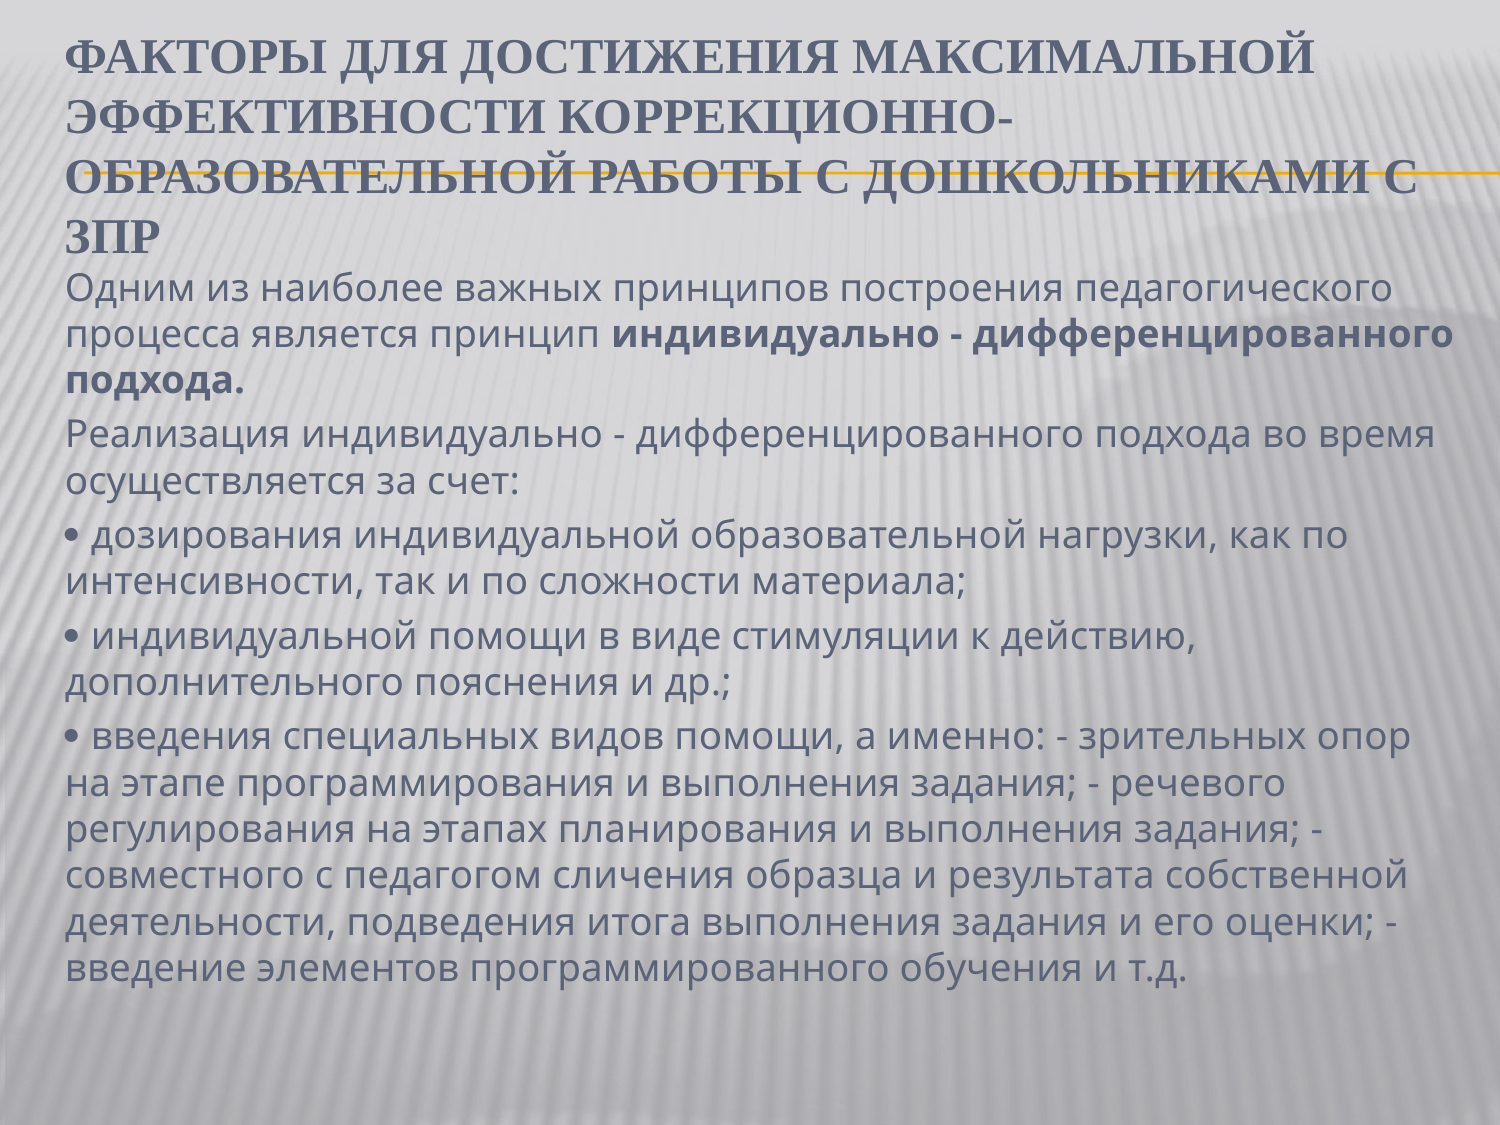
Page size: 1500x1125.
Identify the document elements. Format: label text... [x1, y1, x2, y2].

list Одним из наиболее важных принципов построения педагогического процесса является принцип индивидуально - дифференцированного подхода. Реализация индивидуально - дифференцированного подхода во время осуществляется за счет:  дозирования индивидуальной образовательной нагрузки, как по интенсивности, так и по сложности материала;  индивидуальной помощи в виде стимуляции к действию, дополнительного пояснения и др.;  введения специальных видов помощи, а именно: - зрительных опор на этапе программирования и выполнения задания; - речевого регулирования на этапах планирования и выполнения задания; - совместного с педагогом сличения образца и результата собственной деятельности, подведения итога выполнения задания и его оценки; - введение элементов программированного обучения и т.д. [50, 254, 1475, 998]
title Факторы для достижения максимальной эффективности коррекционно-образовательной работы с дошкольниками с ЗПР [50, 75, 1475, 213]
